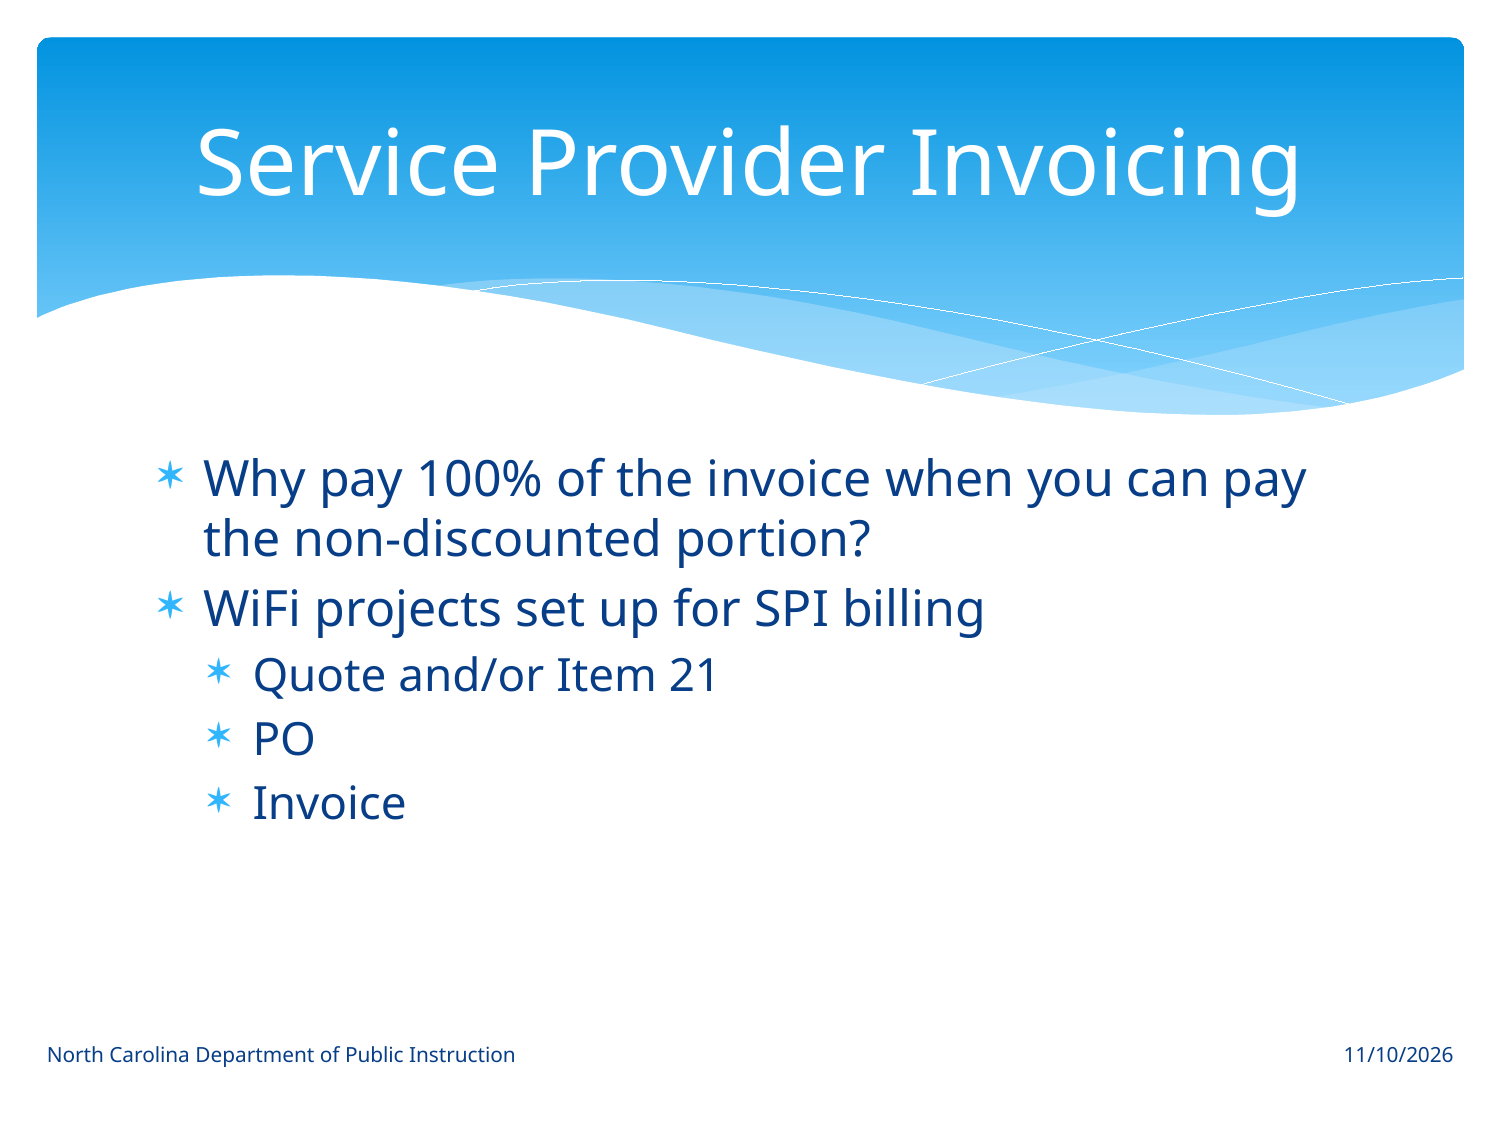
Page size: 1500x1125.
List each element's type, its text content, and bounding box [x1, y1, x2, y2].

list Why pay 100% of the invoice when you can pay the non-discounted portion? WiFi projects set up for SPI billing Quote and/or Item 21 PO Invoice [143, 438, 1359, 1005]
footer North Carolina Department of Public Instruction [31, 1025, 653, 1086]
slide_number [847, 1025, 1469, 1086]
title Service Provider Invoicing [75, 55, 1425, 261]
